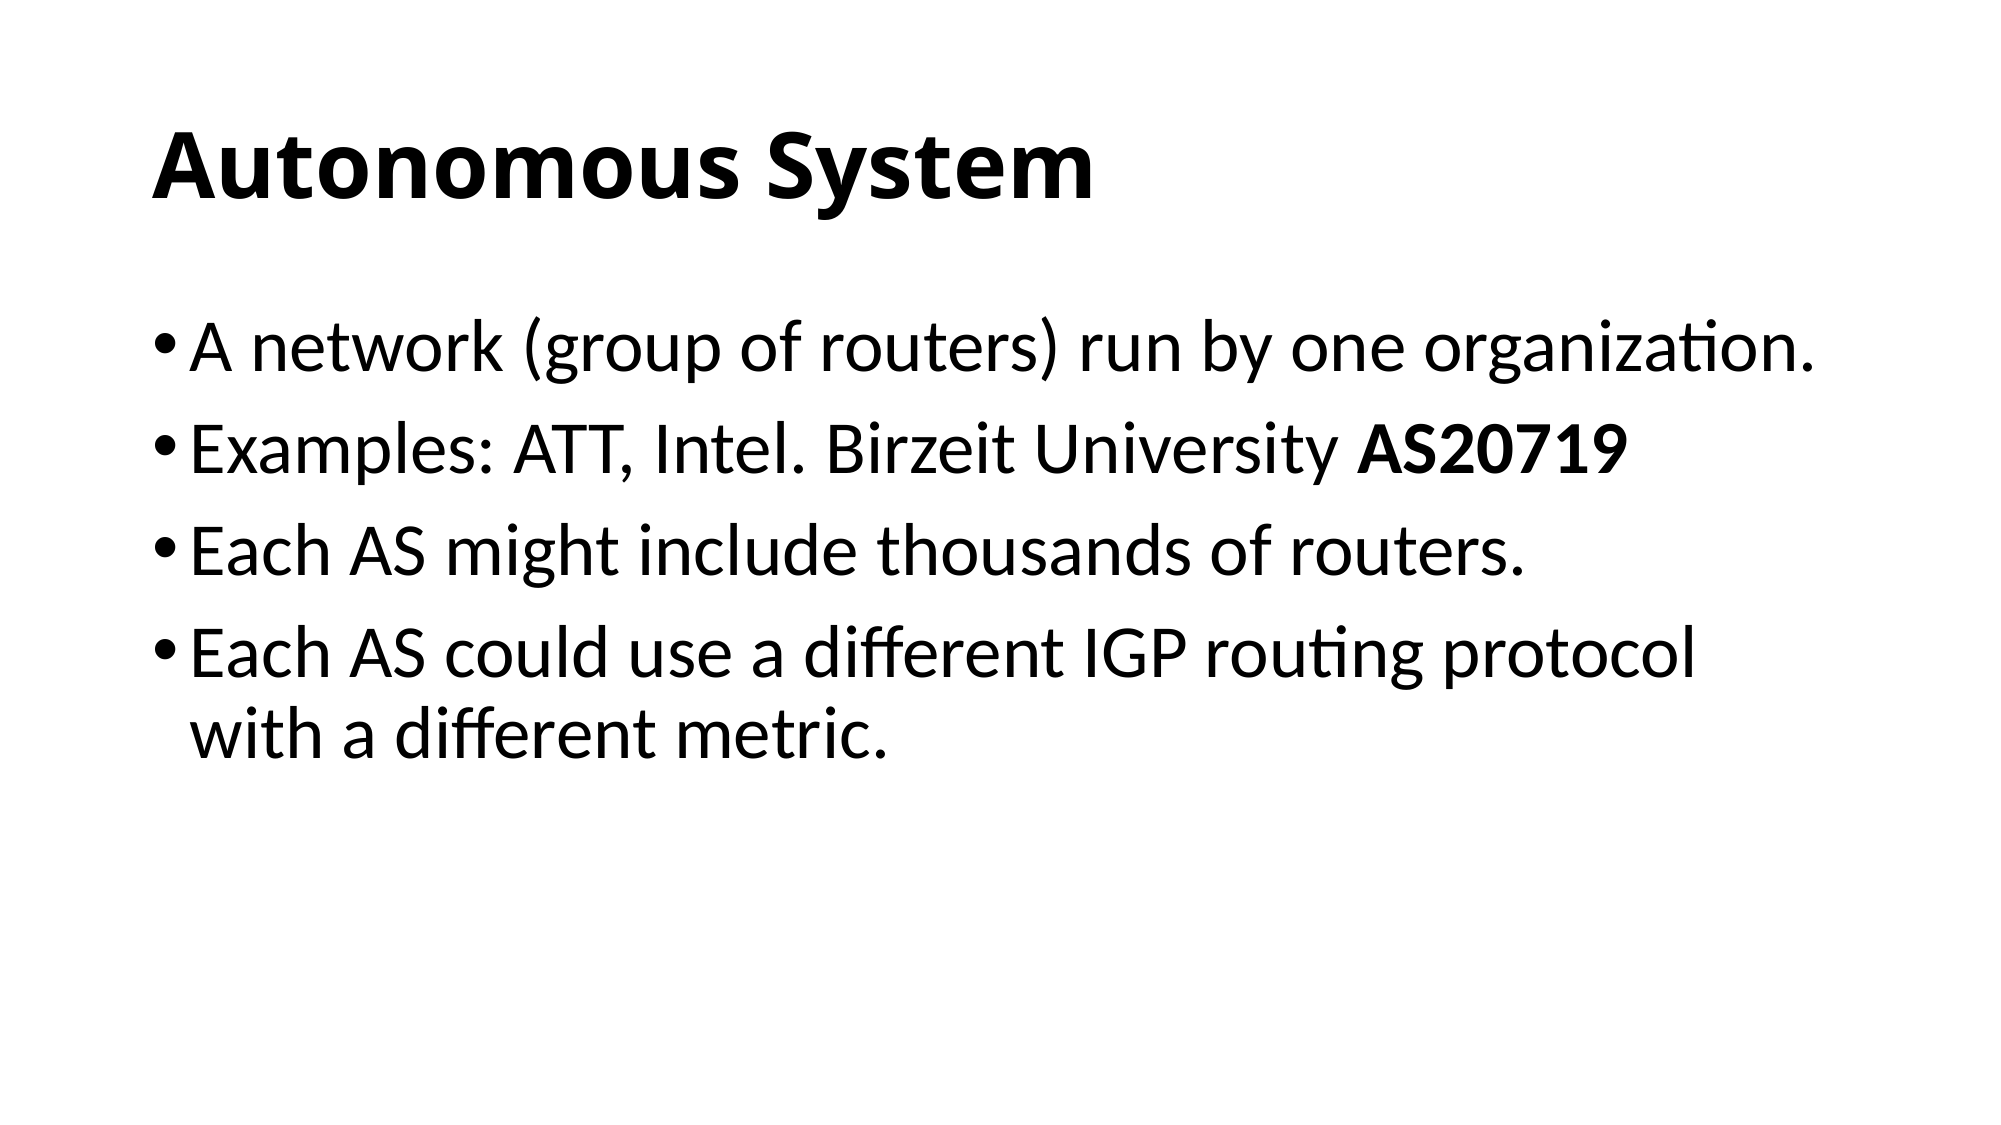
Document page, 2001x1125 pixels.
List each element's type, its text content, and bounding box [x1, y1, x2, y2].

list A network (group of routers) run by one organization. Examples: ATT, Intel. Birzeit University AS20719 Each AS might include thousands of routers. Each AS could use a different IGP routing protocol with a different metric. [137, 299, 1863, 1014]
title Autonomous System [137, 59, 1863, 278]
